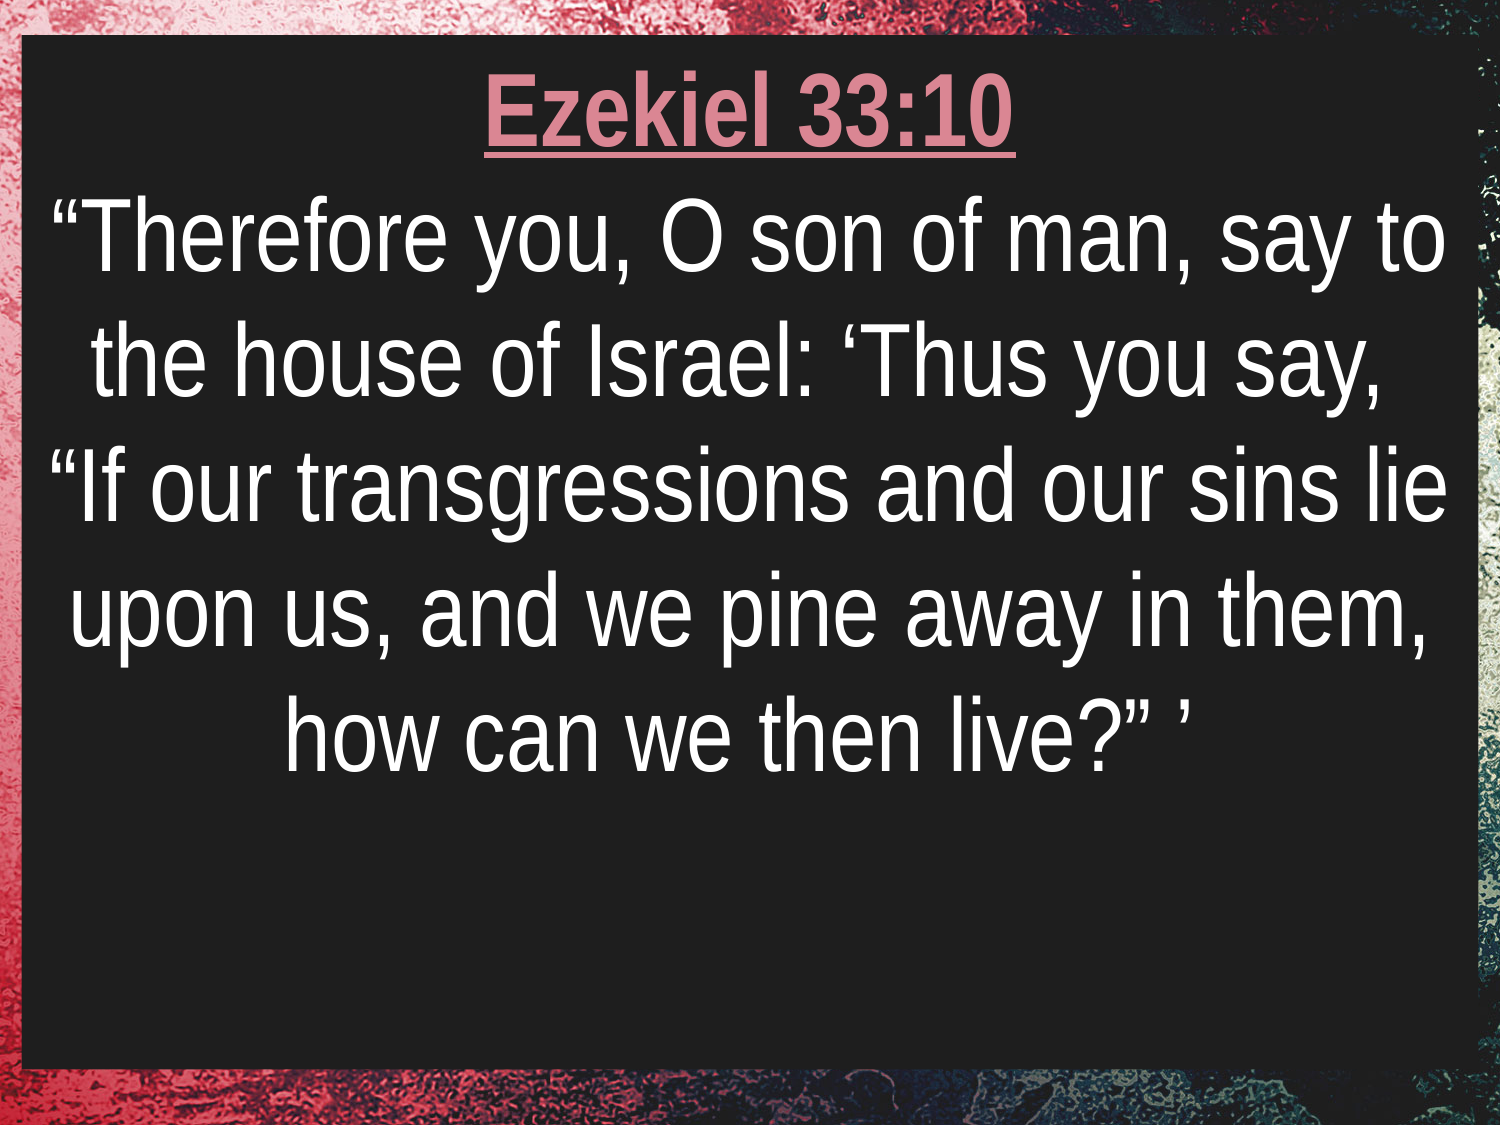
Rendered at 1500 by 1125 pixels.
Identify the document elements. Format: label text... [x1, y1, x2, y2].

text_box Ezekiel 33:10 “Therefore you, O son of man, say to the house of Israel: ‘Thus you say, “If our transgressions and our sins lie upon us, and we pine away in them, how can we then live?” ’ [21, 35, 1479, 1070]
picture [0, 0, 1500, 1125]
